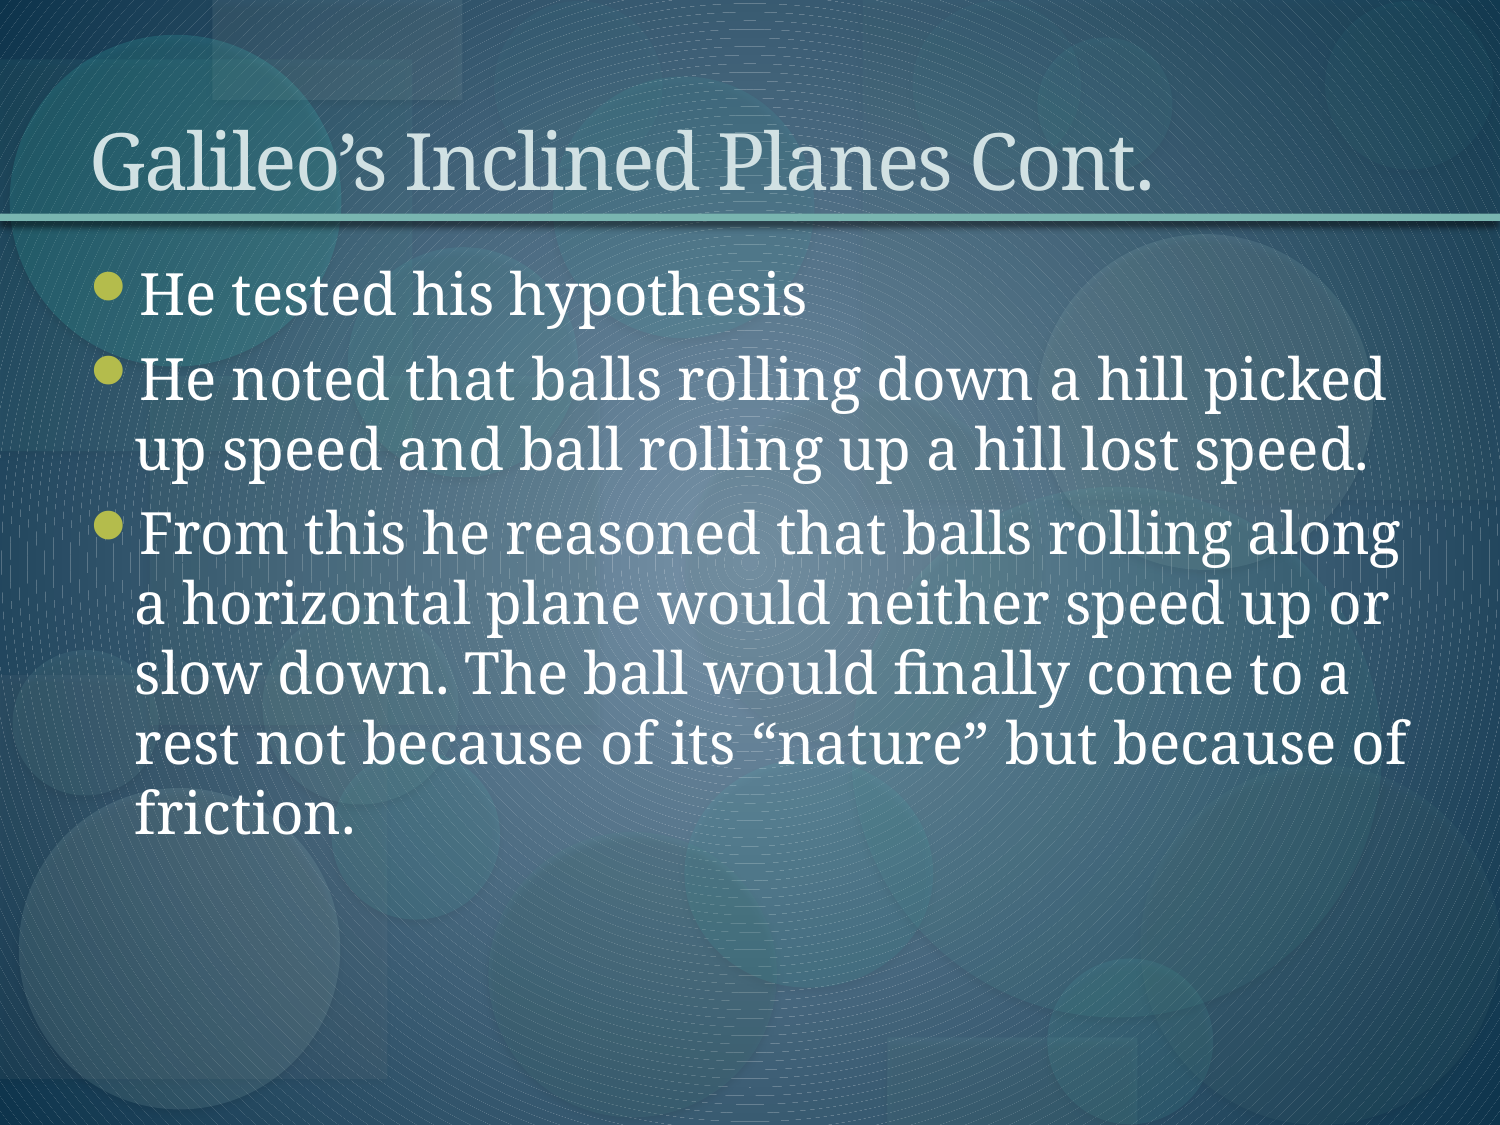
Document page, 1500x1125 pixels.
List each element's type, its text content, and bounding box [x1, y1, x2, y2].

title Galileo’s Inclined Planes Cont. [75, 26, 1425, 214]
list He tested his hypothesis He noted that balls rolling down a hill picked up speed and ball rolling up a hill lost speed. From this he reasoned that balls rolling along a horizontal plane would neither speed up or slow down. The ball would finally come to a rest not because of its “nature” but because of friction. [75, 249, 1425, 1000]
